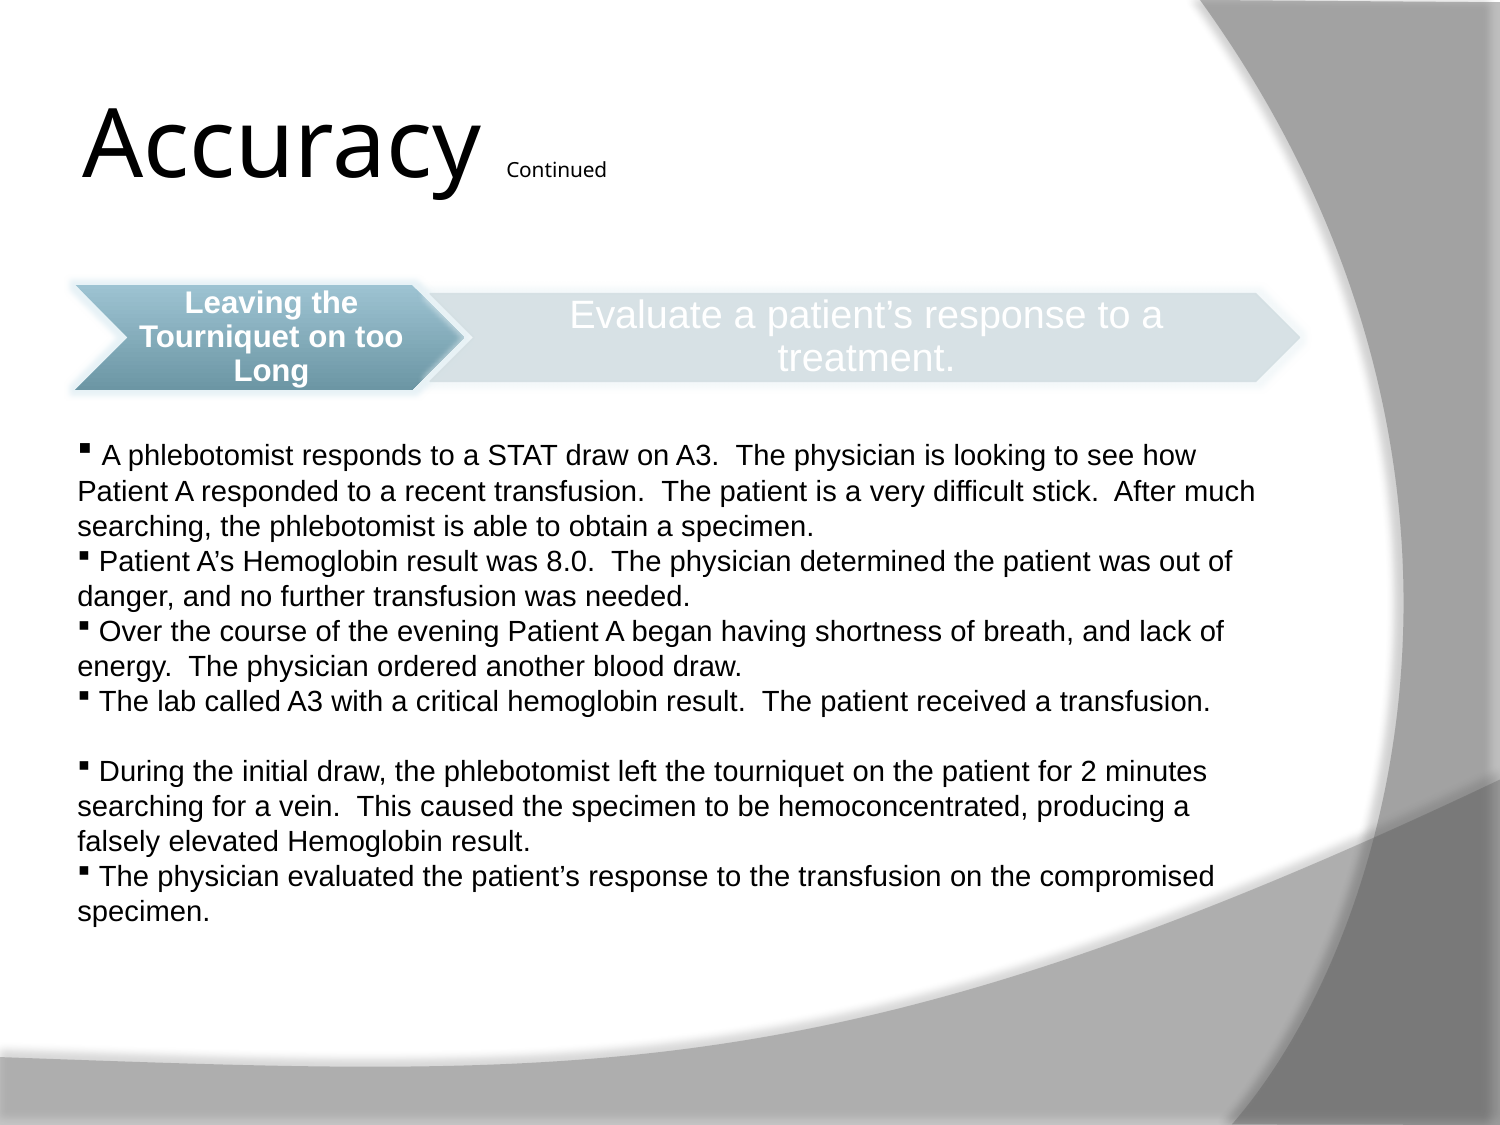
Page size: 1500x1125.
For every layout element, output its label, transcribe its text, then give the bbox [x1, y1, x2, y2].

title Accuracy Continued [75, 45, 1300, 233]
text_box A phlebotomist responds to a STAT draw on A3. The physician is looking to see how Patient A responded to a recent transfusion. The patient is a very difficult stick. After much searching, the phlebotomist is able to obtain a specimen. Patient A’s Hemoglobin result was 8.0. The physician determined the patient was out of danger, and no further transfusion was needed. Over the course of the evening Patient A began having shortness of breath, and lack of energy. The physician ordered another blood draw. The lab called A3 with a critical hemoglobin result. The patient received a transfusion. During the initial draw, the phlebotomist left the tourniquet on the patient for 2 minutes searching for a vein. This caused the specimen to be hemoconcentrated, producing a falsely elevated Hemoglobin result. The physician evaluated the patient’s response to the transfusion on the compromised specimen. [62, 424, 1288, 980]
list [74, 262, 1301, 413]
